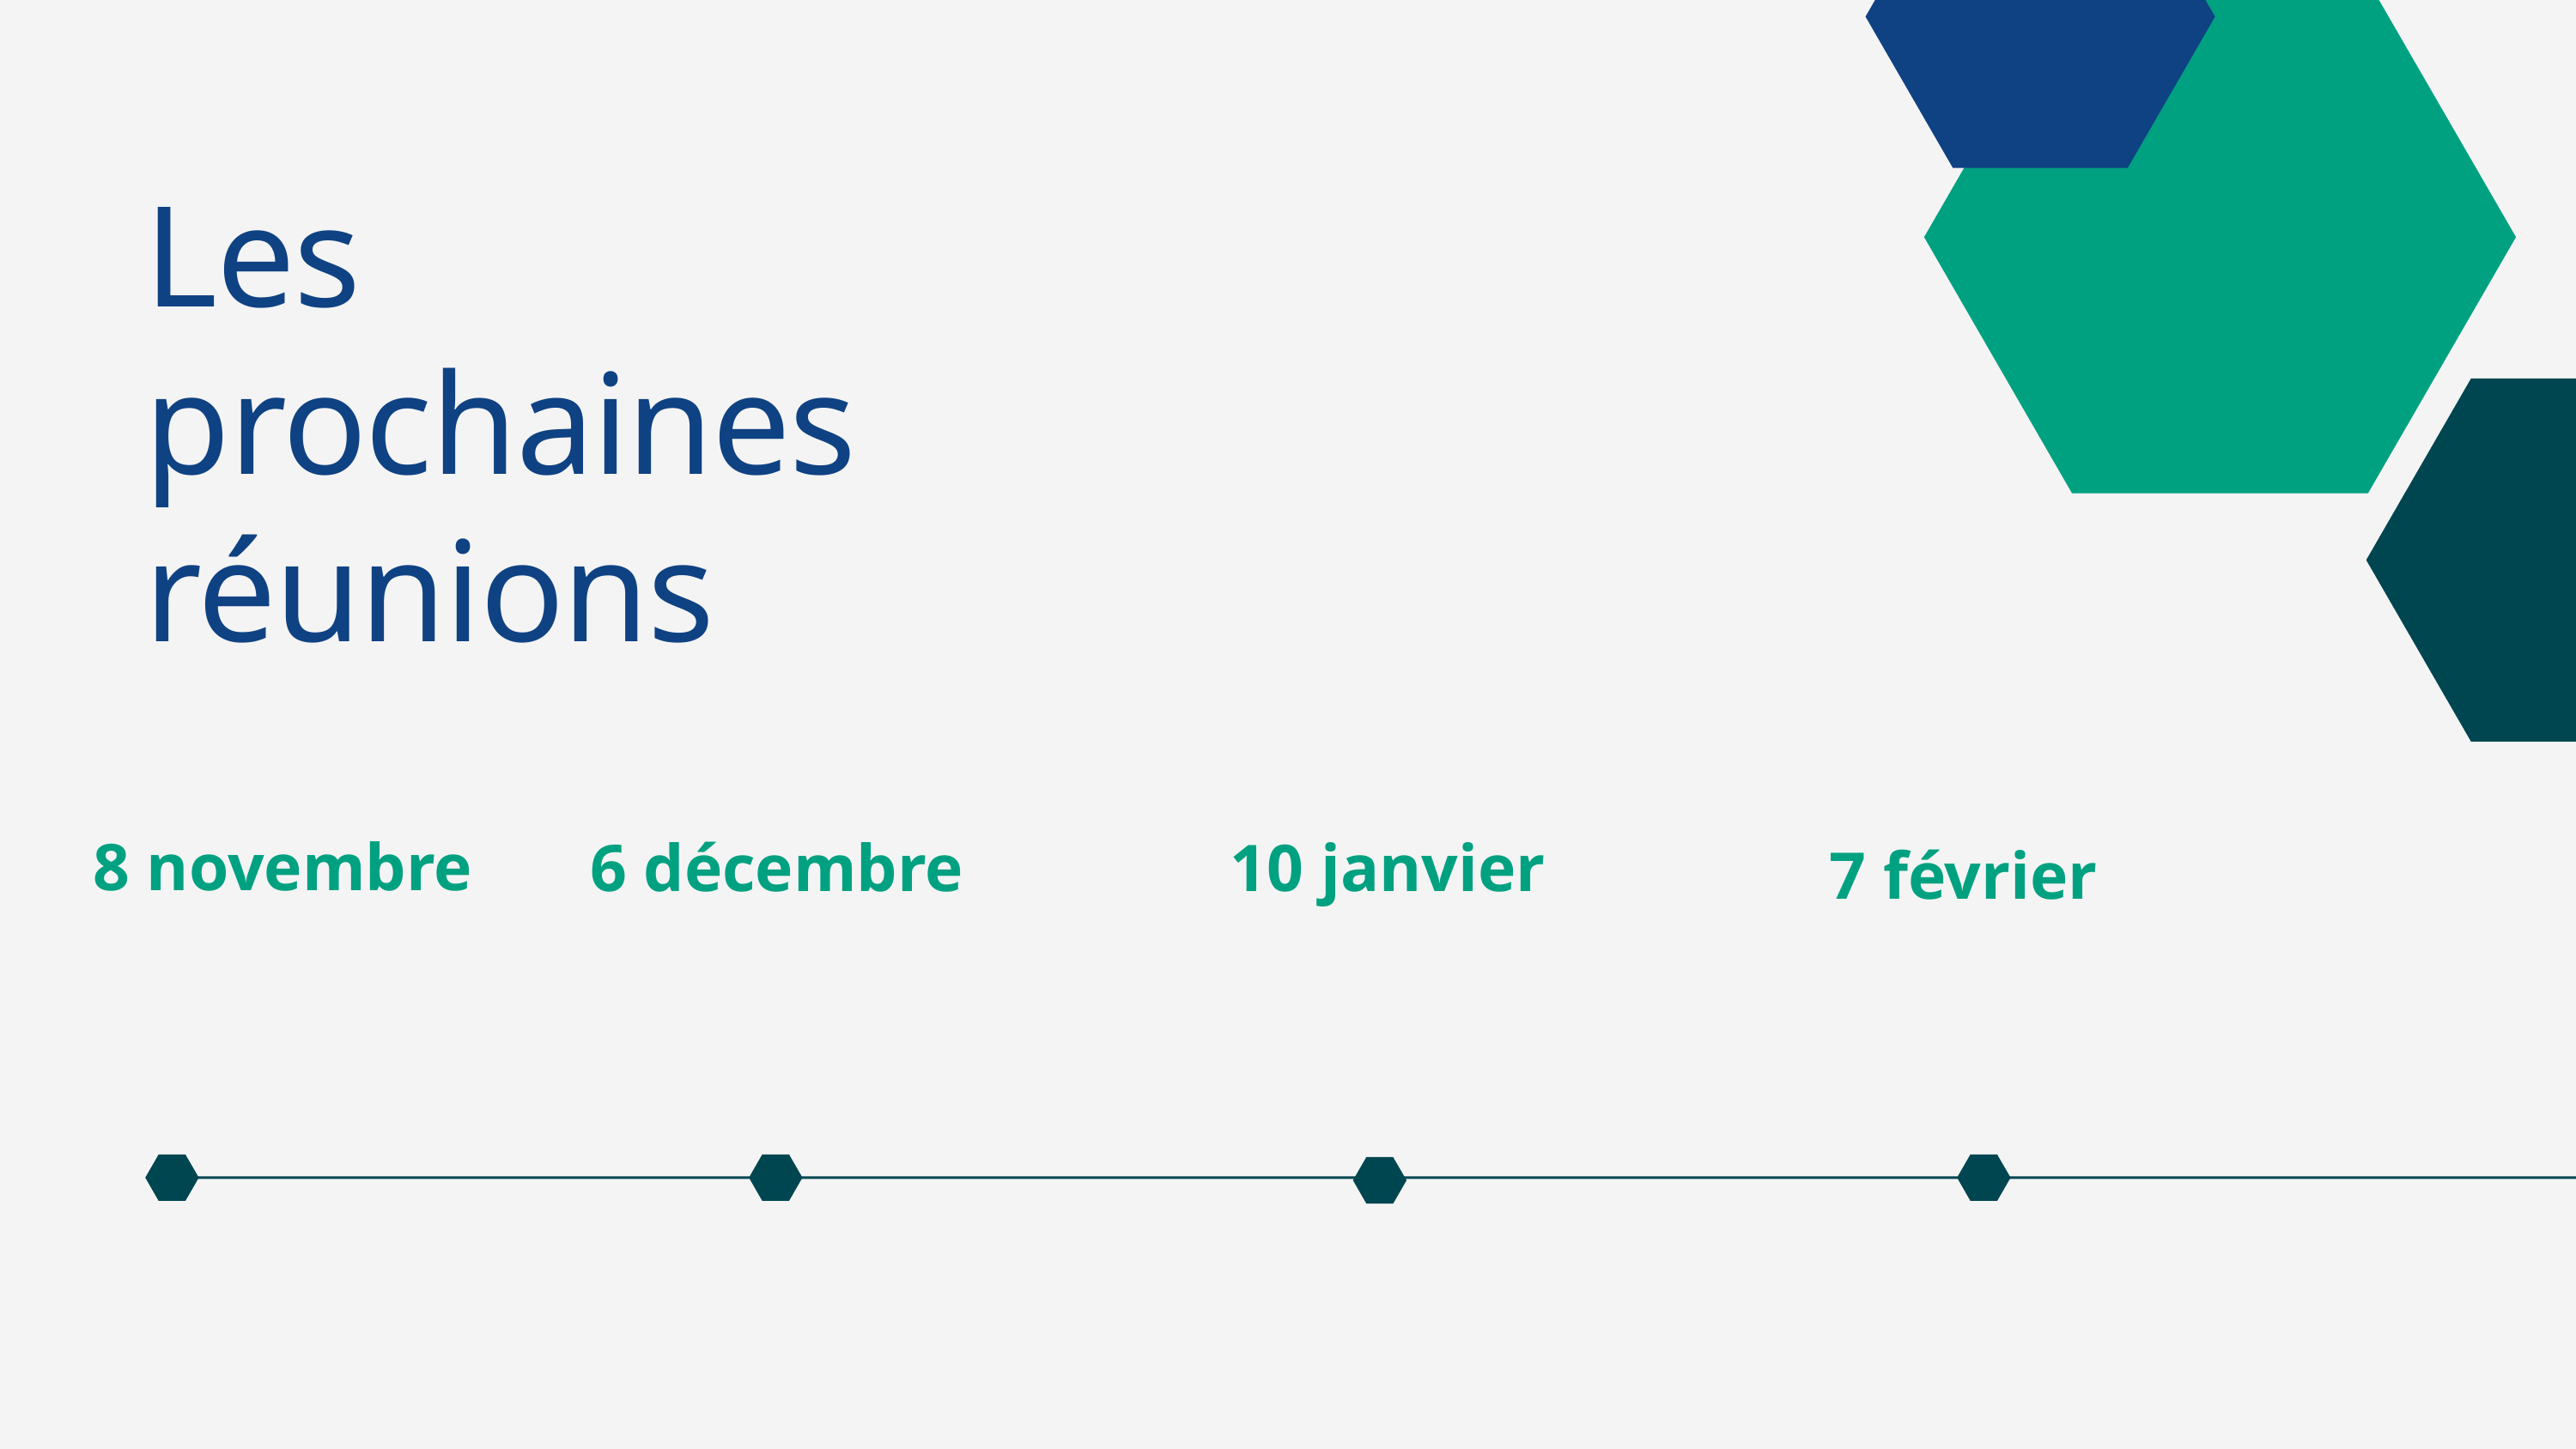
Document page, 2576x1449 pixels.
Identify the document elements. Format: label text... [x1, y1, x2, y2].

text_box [93, 826, 2366, 994]
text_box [1956, 1154, 2011, 1202]
text_box Les prochaines réunions [144, 167, 948, 670]
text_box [748, 1154, 803, 1202]
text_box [2366, 378, 2576, 743]
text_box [144, 1154, 199, 1202]
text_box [1865, 0, 2215, 168]
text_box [1923, 0, 2517, 494]
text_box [1352, 1156, 1407, 1204]
